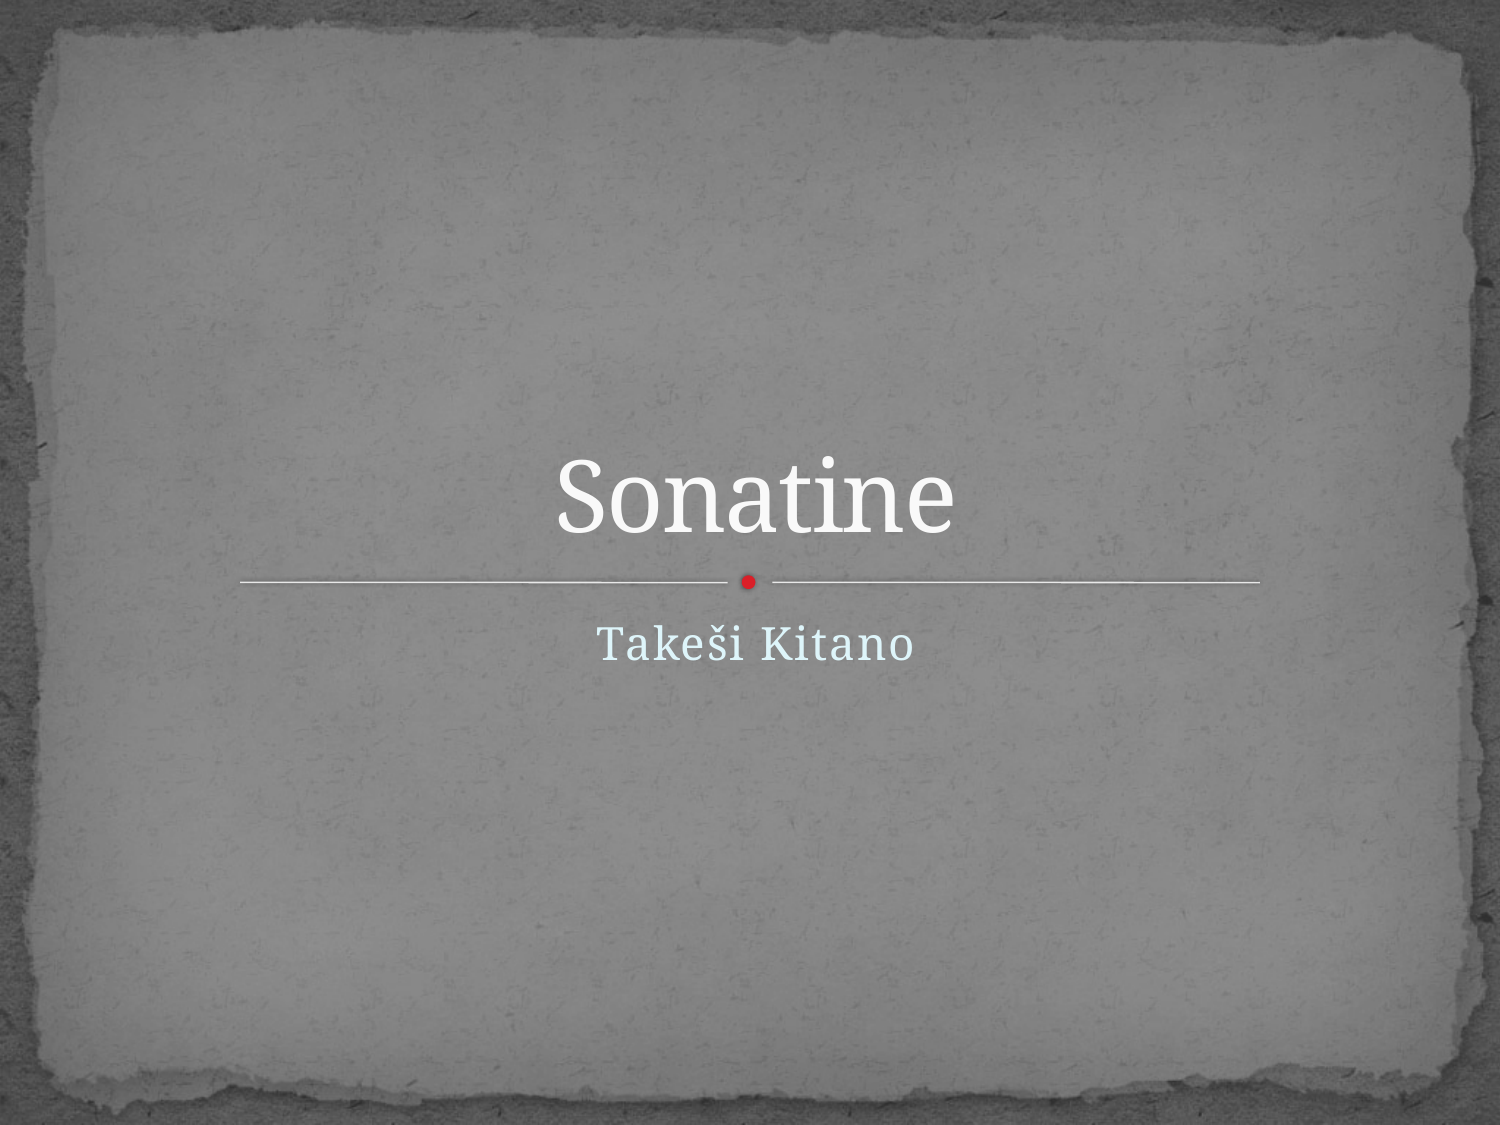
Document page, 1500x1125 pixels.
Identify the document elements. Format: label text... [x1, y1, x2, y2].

title Sonatine [74, 235, 1438, 561]
subtitle Takeši Kitano [75, 606, 1438, 795]
